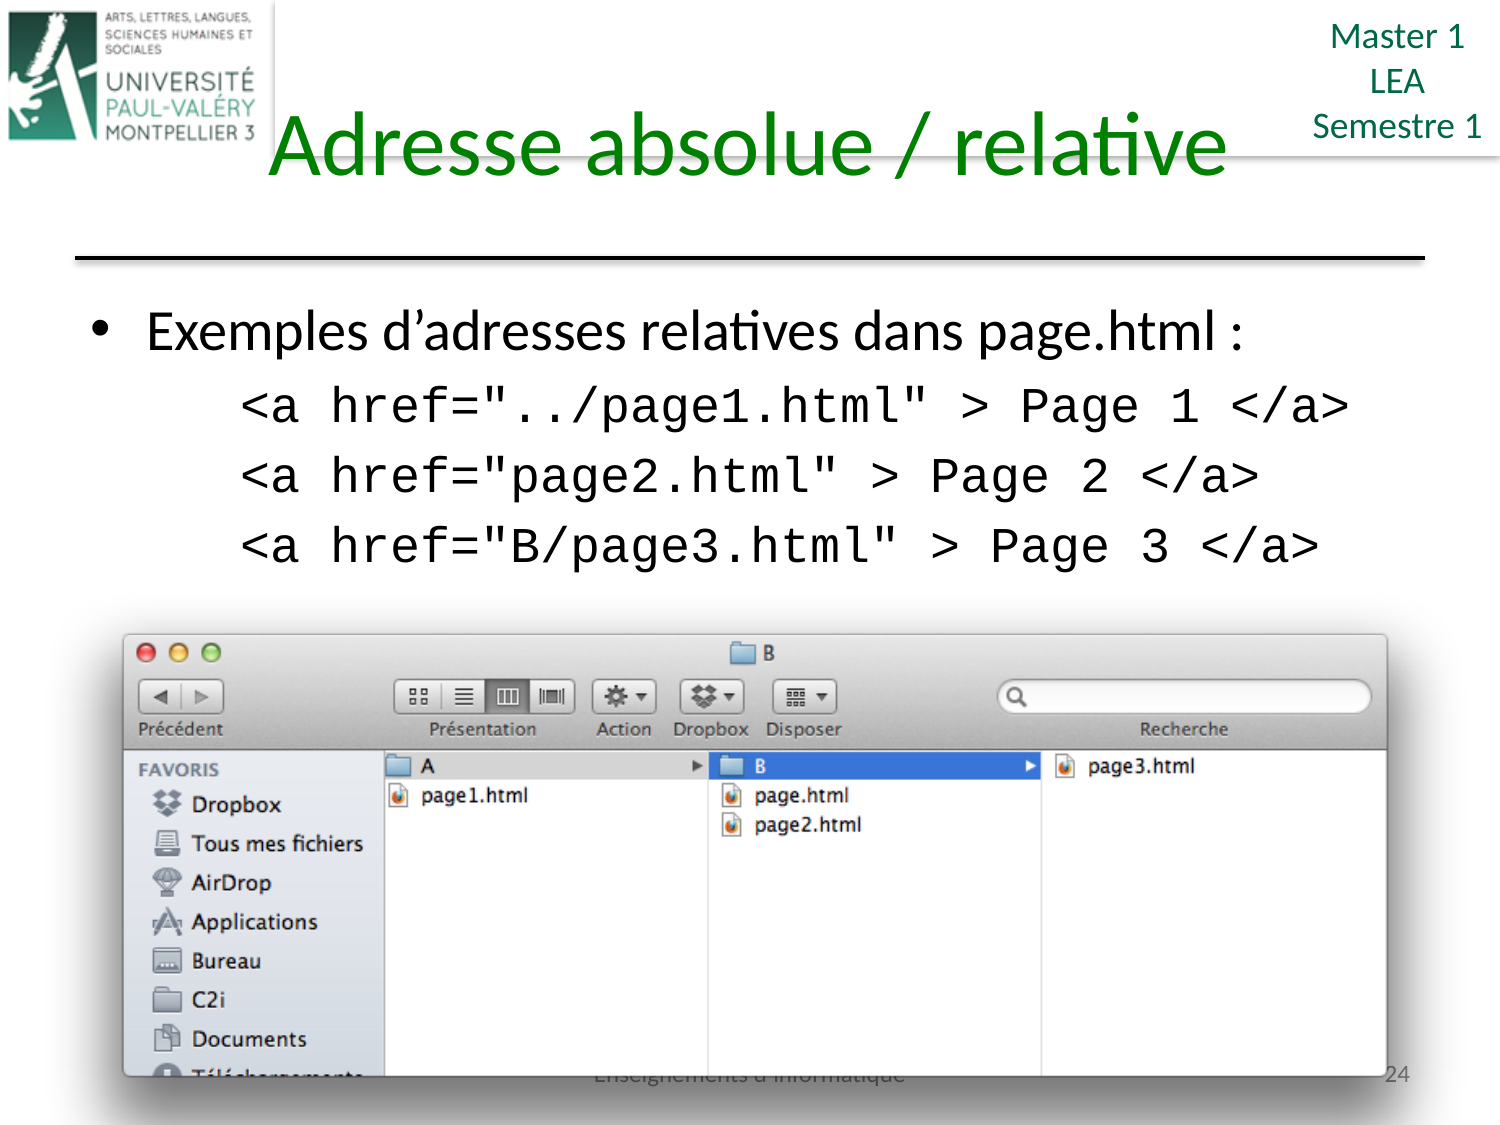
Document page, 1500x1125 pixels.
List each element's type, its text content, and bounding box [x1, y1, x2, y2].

picture [0, 0, 275, 155]
title Adresse absolue / relative [75, 45, 1425, 233]
picture [31, 578, 1481, 1125]
list Exemples d’adresses relatives dans page.html : <a href="../page1.html" > Page 1 </a> <a href="page2.html" > Page 2 </a> <a href="B/page3.html" > Page 3 </a> [75, 284, 1425, 577]
